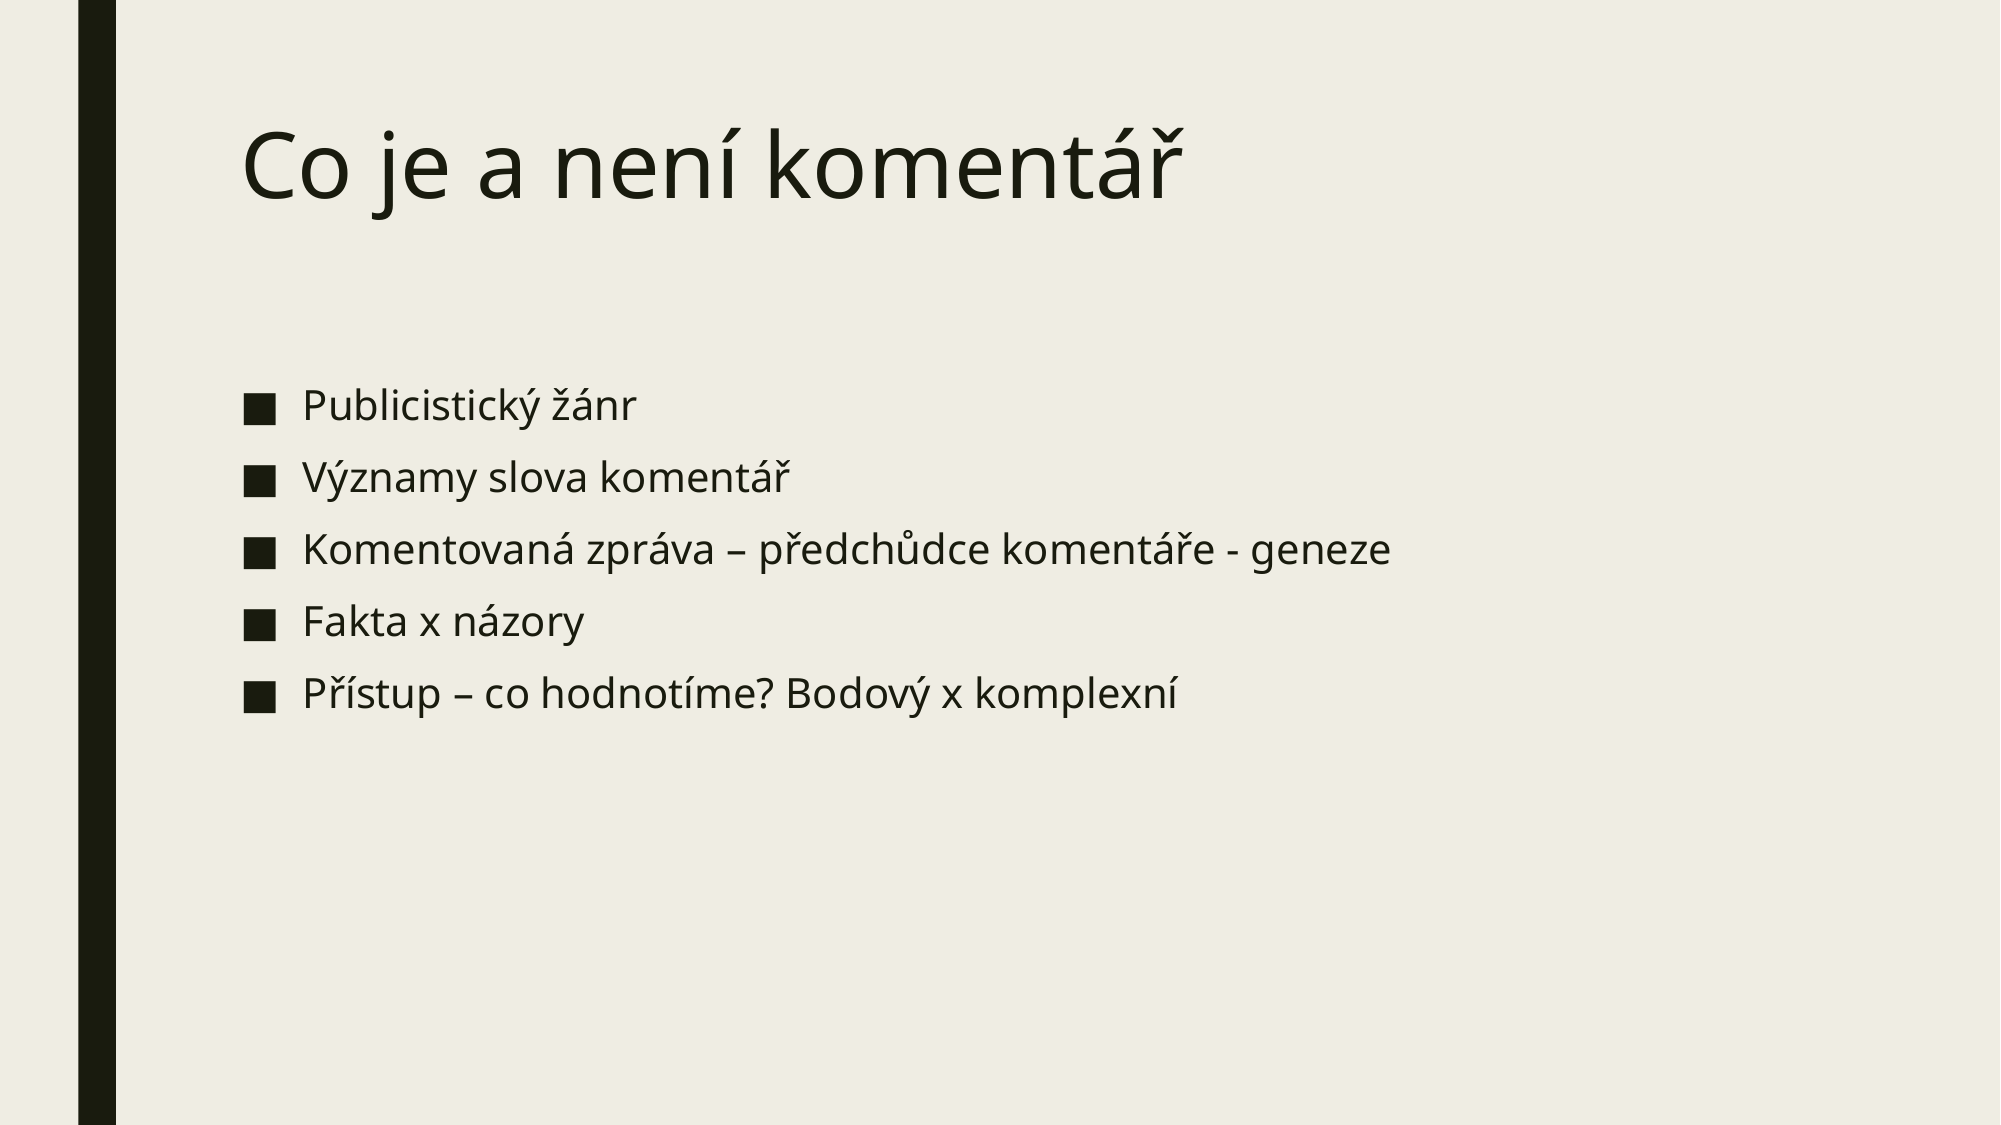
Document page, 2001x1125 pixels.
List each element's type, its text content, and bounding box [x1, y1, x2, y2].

title Co je a není komentář [225, 112, 1800, 357]
list Publicistický žánr Významy slova komentář Komentovaná zpráva – předchůdce komentáře - geneze Fakta x názory Přístup – co hodnotíme? Bodový x komplexní [225, 375, 1800, 963]
